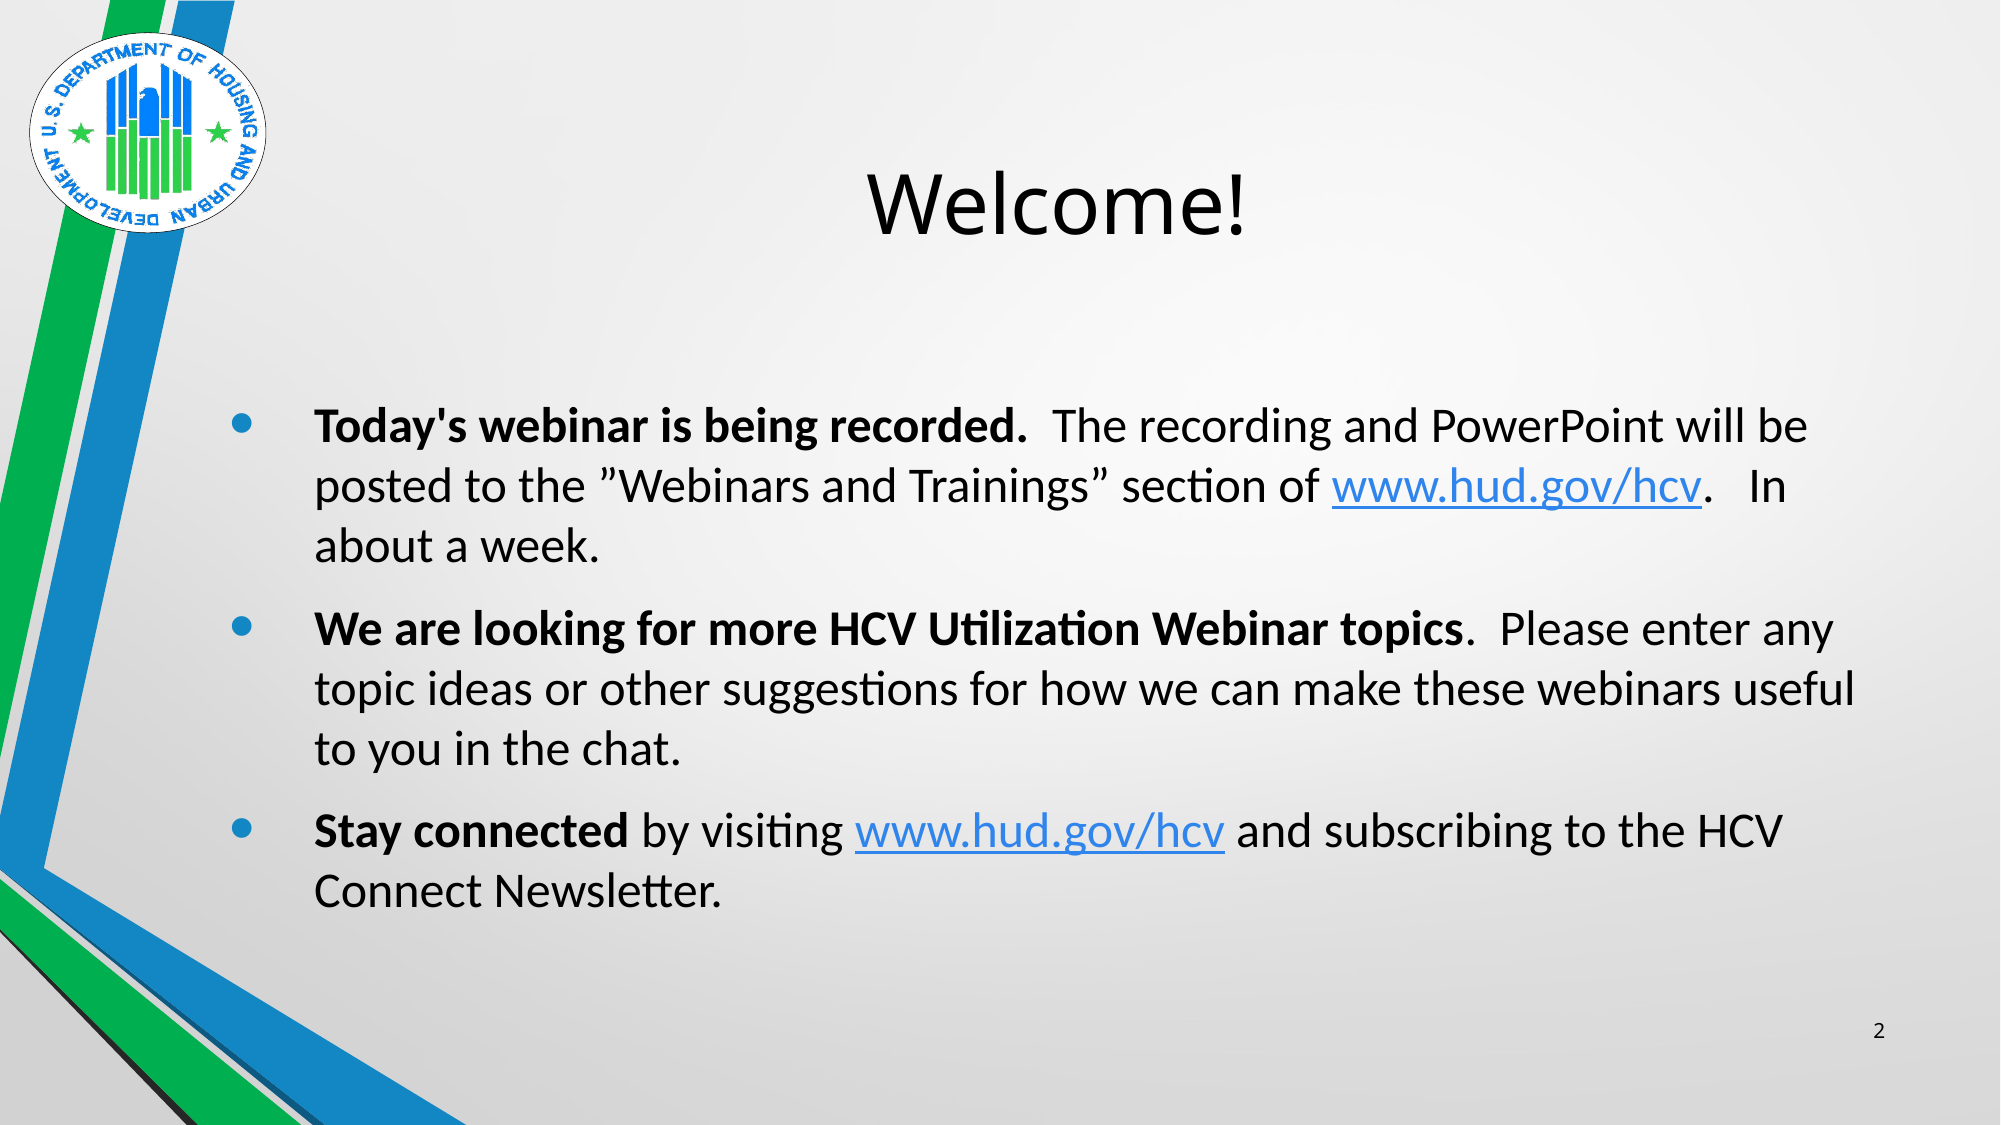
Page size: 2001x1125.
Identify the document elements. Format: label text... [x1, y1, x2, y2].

picture [39, 39, 261, 228]
title Welcome! [214, 75, 1900, 326]
slide_number 2 [1806, 1001, 1900, 1062]
list Today's webinar is being recorded. The recording and PowerPoint will be posted to the ”Webinars and Trainings” section of www.hud.gov/hcv. In about a week. We are looking for more HCV Utilization Webinar topics. Please enter any topic ideas or other suggestions for how we can make these webinars useful to you in the chat. Stay connected by visiting www.hud.gov/hcv and subscribing to the HCV Connect Newsletter. [214, 326, 1900, 985]
